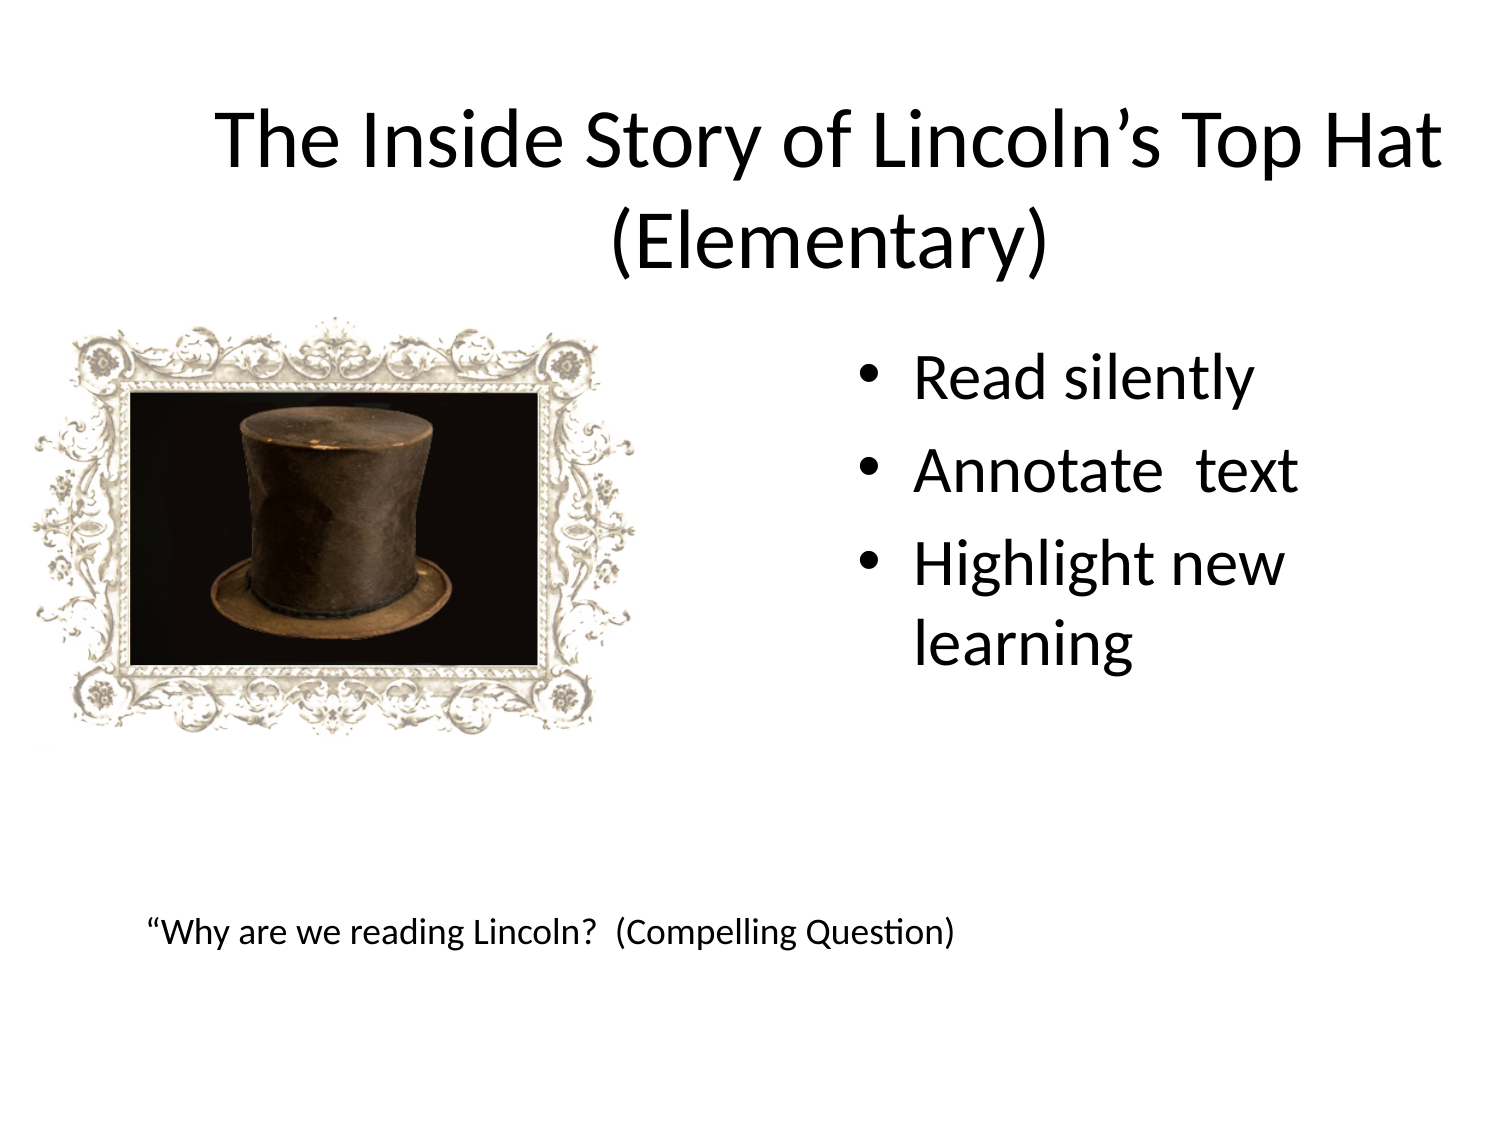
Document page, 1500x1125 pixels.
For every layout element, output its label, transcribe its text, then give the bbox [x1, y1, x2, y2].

title The Inside Story of Lincoln’s Top Hat (Elementary) [192, 75, 1468, 294]
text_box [24, 312, 651, 752]
list Read silently Annotate text Highlight new learning [842, 324, 1468, 737]
text_box “Why are we reading Lincoln? (Compelling Question) [130, 899, 972, 960]
